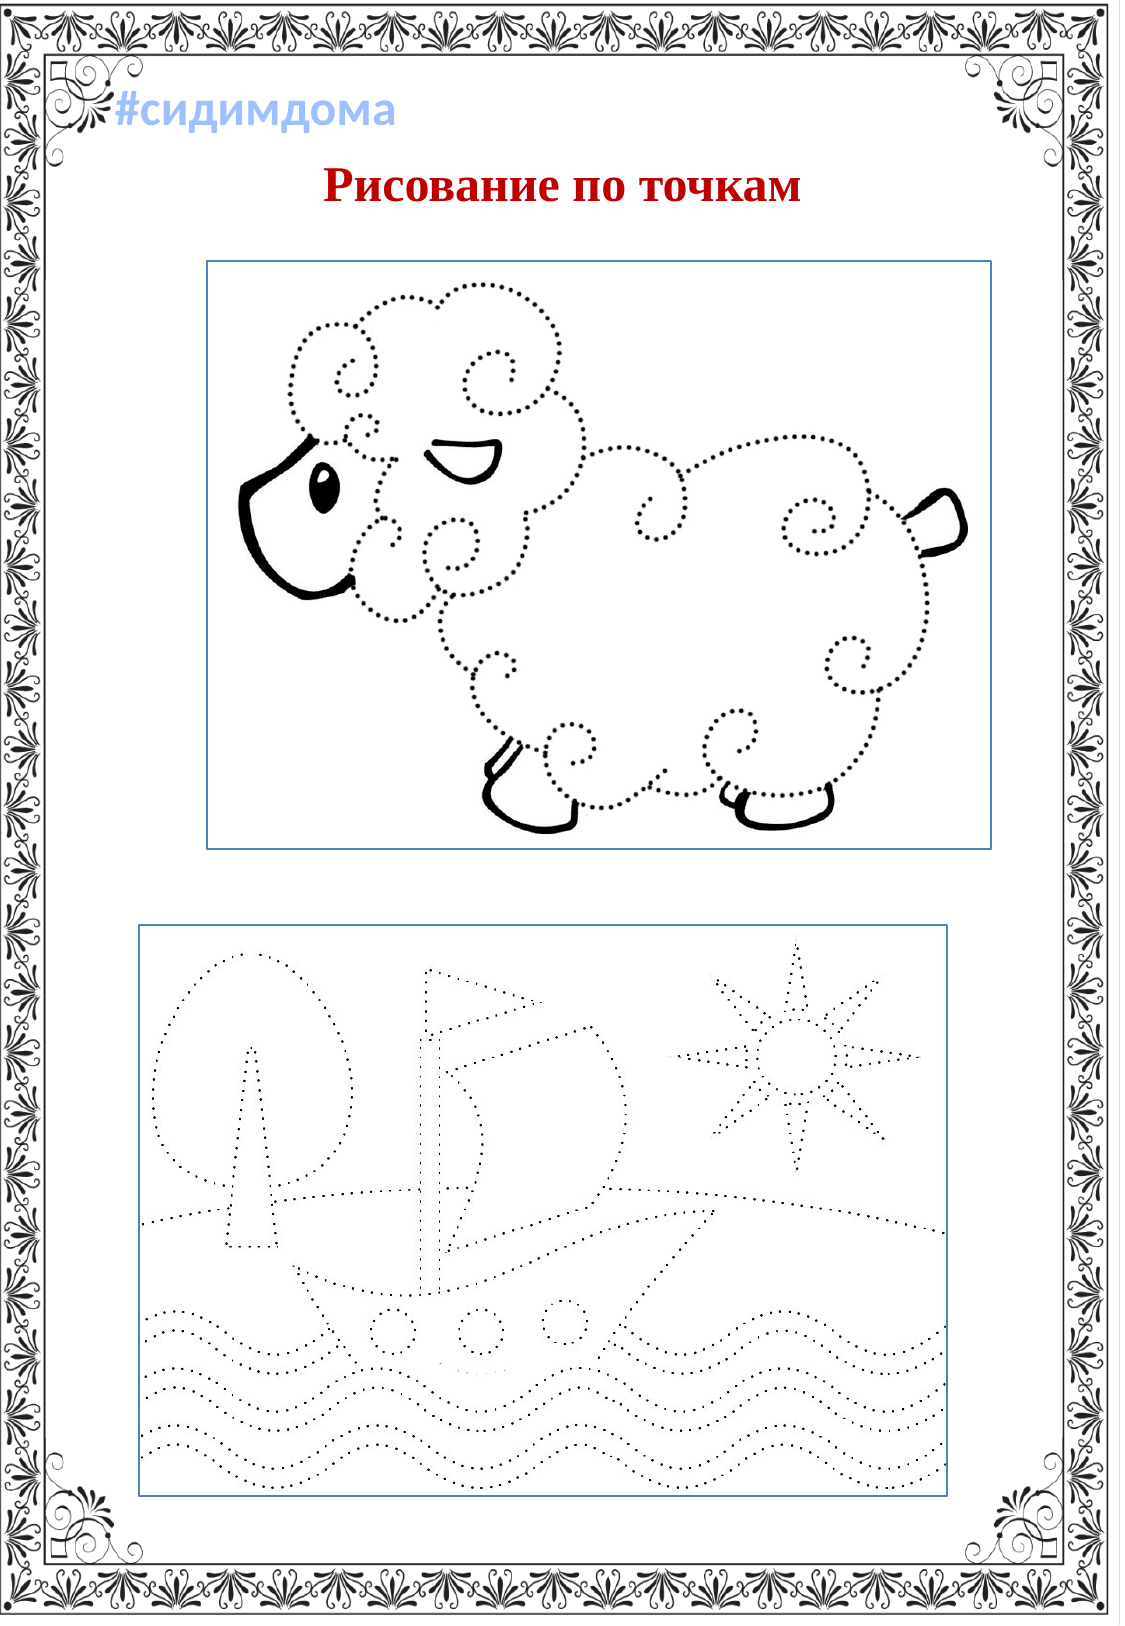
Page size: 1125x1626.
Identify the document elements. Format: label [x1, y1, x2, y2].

picture [139, 925, 947, 1496]
text_box [0, 0, 1121, 1625]
picture [207, 261, 990, 849]
